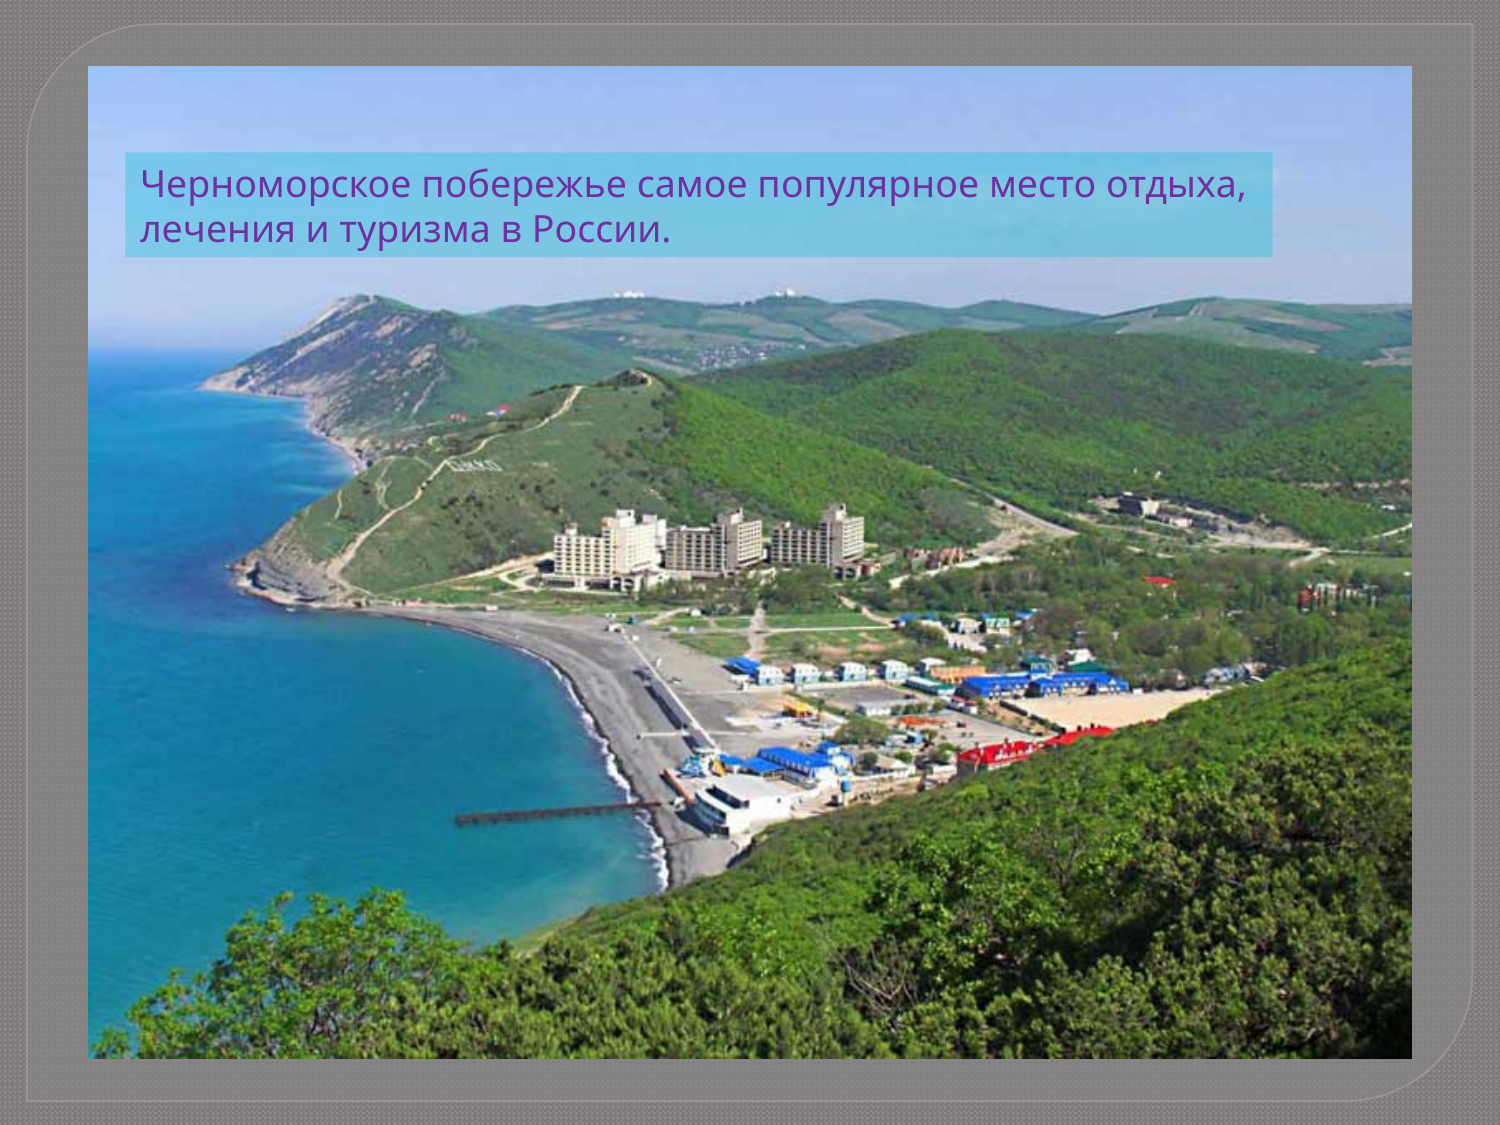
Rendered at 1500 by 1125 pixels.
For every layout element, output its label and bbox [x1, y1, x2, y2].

picture [88, 66, 1412, 1059]
